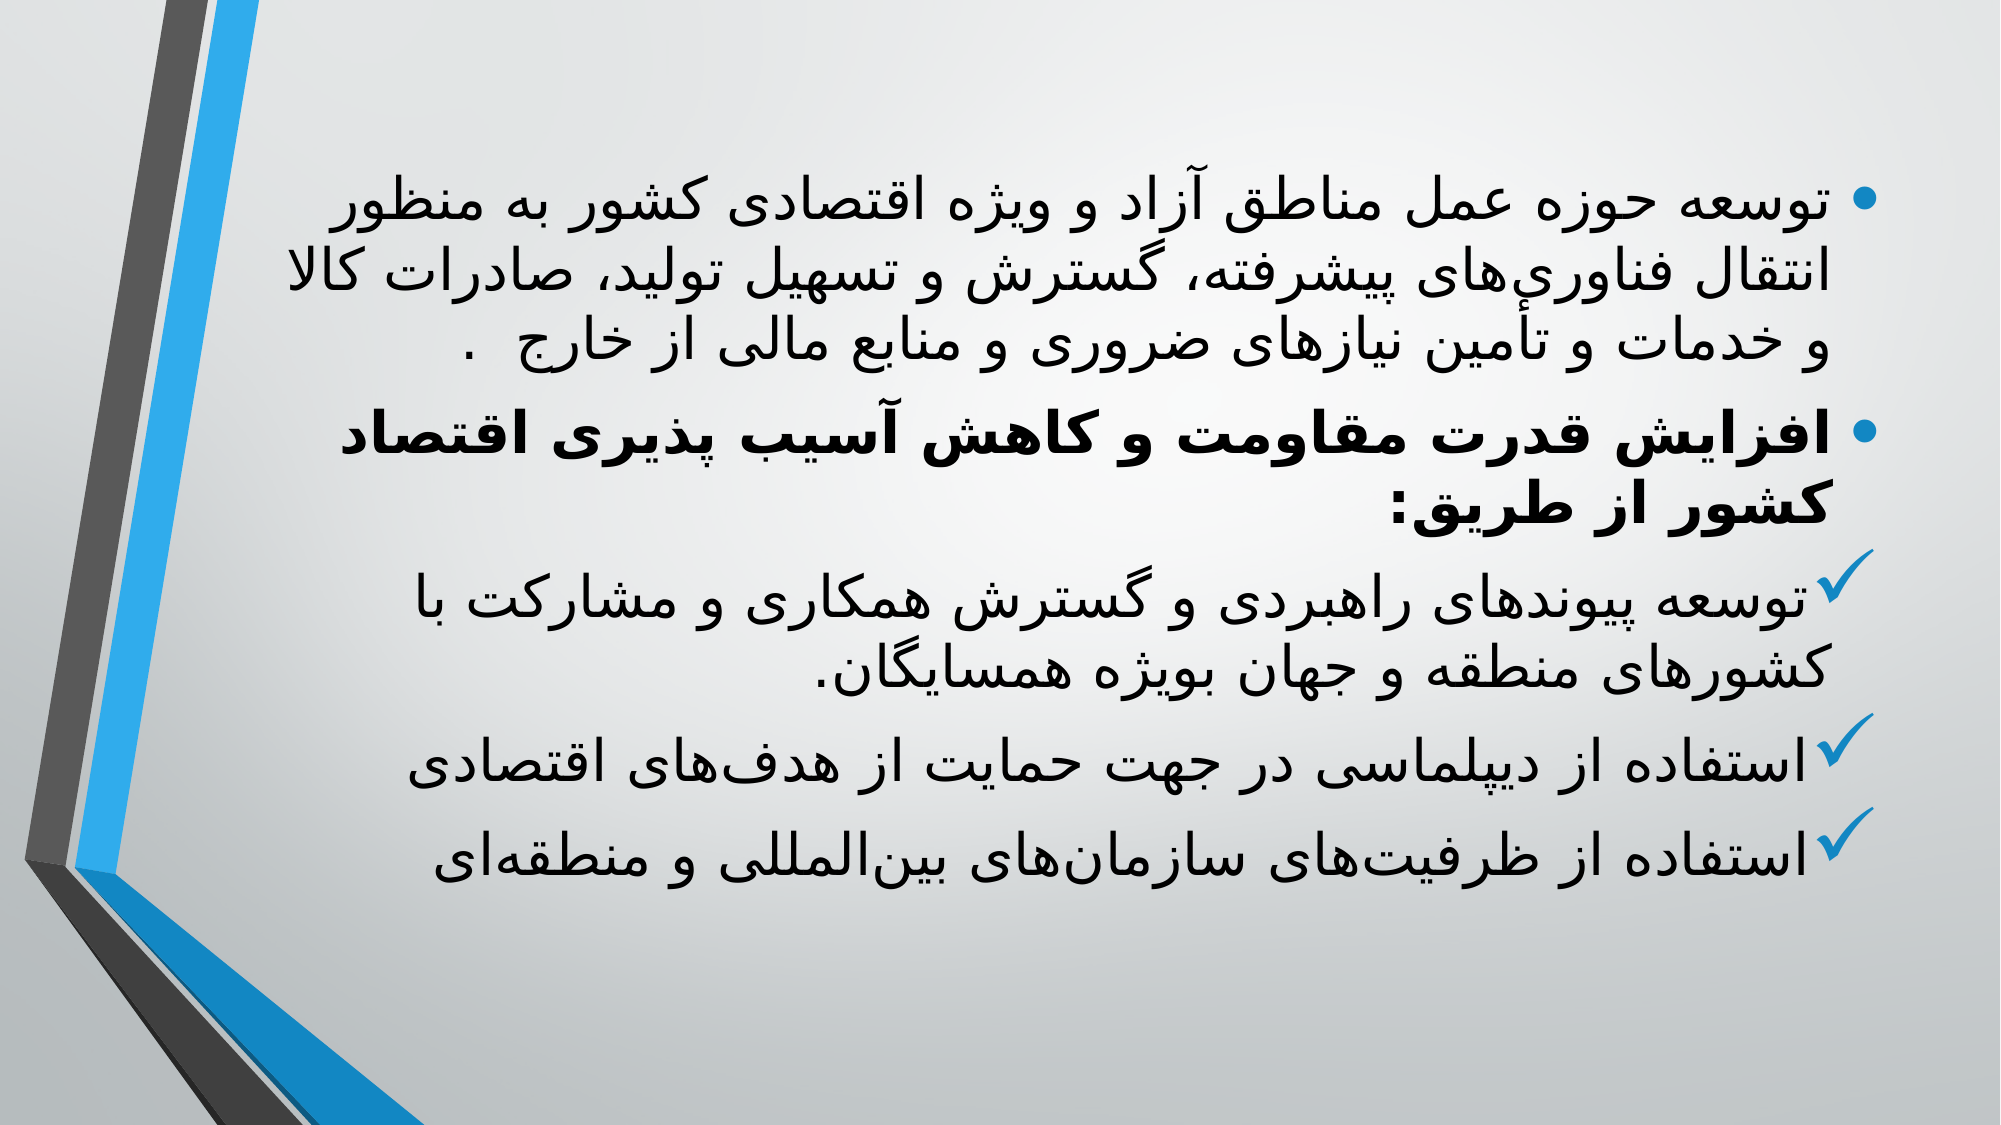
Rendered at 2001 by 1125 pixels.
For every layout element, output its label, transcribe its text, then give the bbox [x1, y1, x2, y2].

list توسعه حوزه عمل مناطق آزاد و ویژه اقتصادی کشور به منظور انتقال فناوری‌های پیشرفته، گسترش و تسهیل تولید، صادرات کالا و خدمات و تأمین نیازهای ضروری و منابع مالی از خارج . افزایش قدرت مقاومت و کاهش آسیب پذیری اقتصاد کشور از طریق: توسعه پیوندهای راهبردی و گسترش همکاری و مشارکت با کشورهای منطقه و جهان بویژه همسایگان. استفاده از دیپلماسی در جهت حمایت از هدف‌های اقتصادی استفاده از ظرفیت‌های سازمان‌های بین‌المللی و منطقه‌ای [243, 99, 1896, 950]
